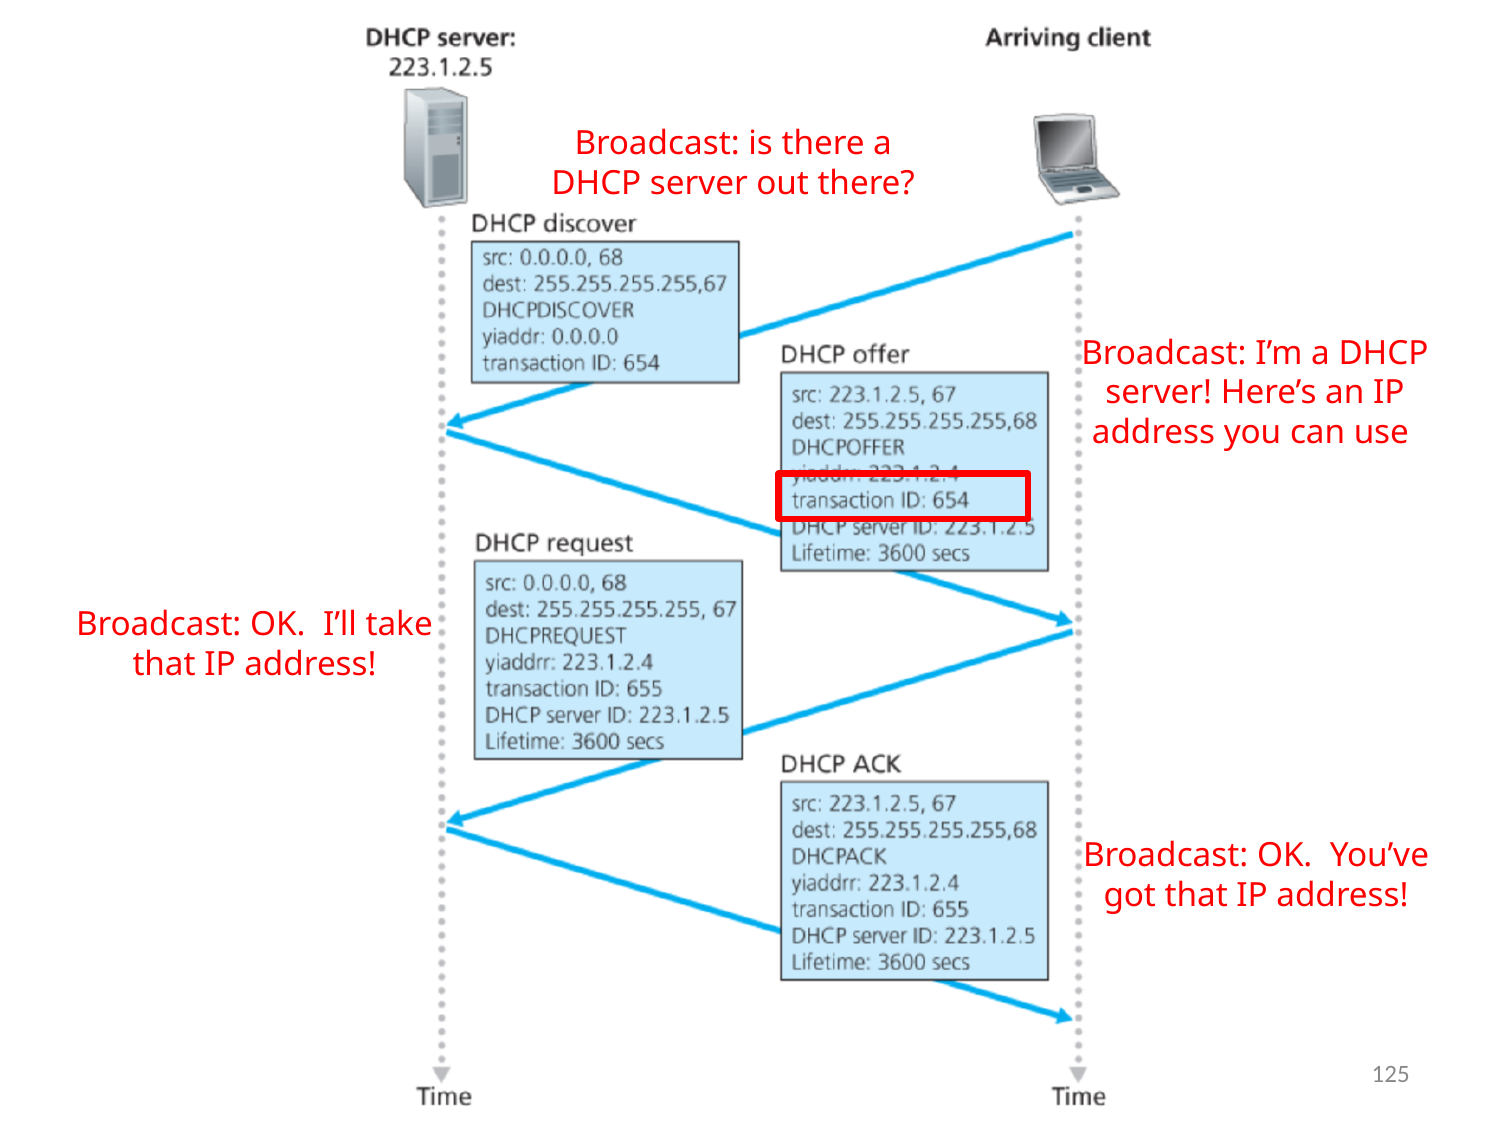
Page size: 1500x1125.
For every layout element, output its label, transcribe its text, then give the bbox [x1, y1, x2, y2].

text_box Broadcast: OK. You’ve got that IP address! [1187, 826, 1464, 921]
text_box Broadcast: OK. I’ll take that IP address! [47, 595, 312, 690]
picture [317, 0, 1183, 1125]
text_box Broadcast: I’m a DHCP server! Here’s an IP address you can use [1187, 323, 1463, 458]
slide_number 125 [1187, 1042, 1425, 1103]
